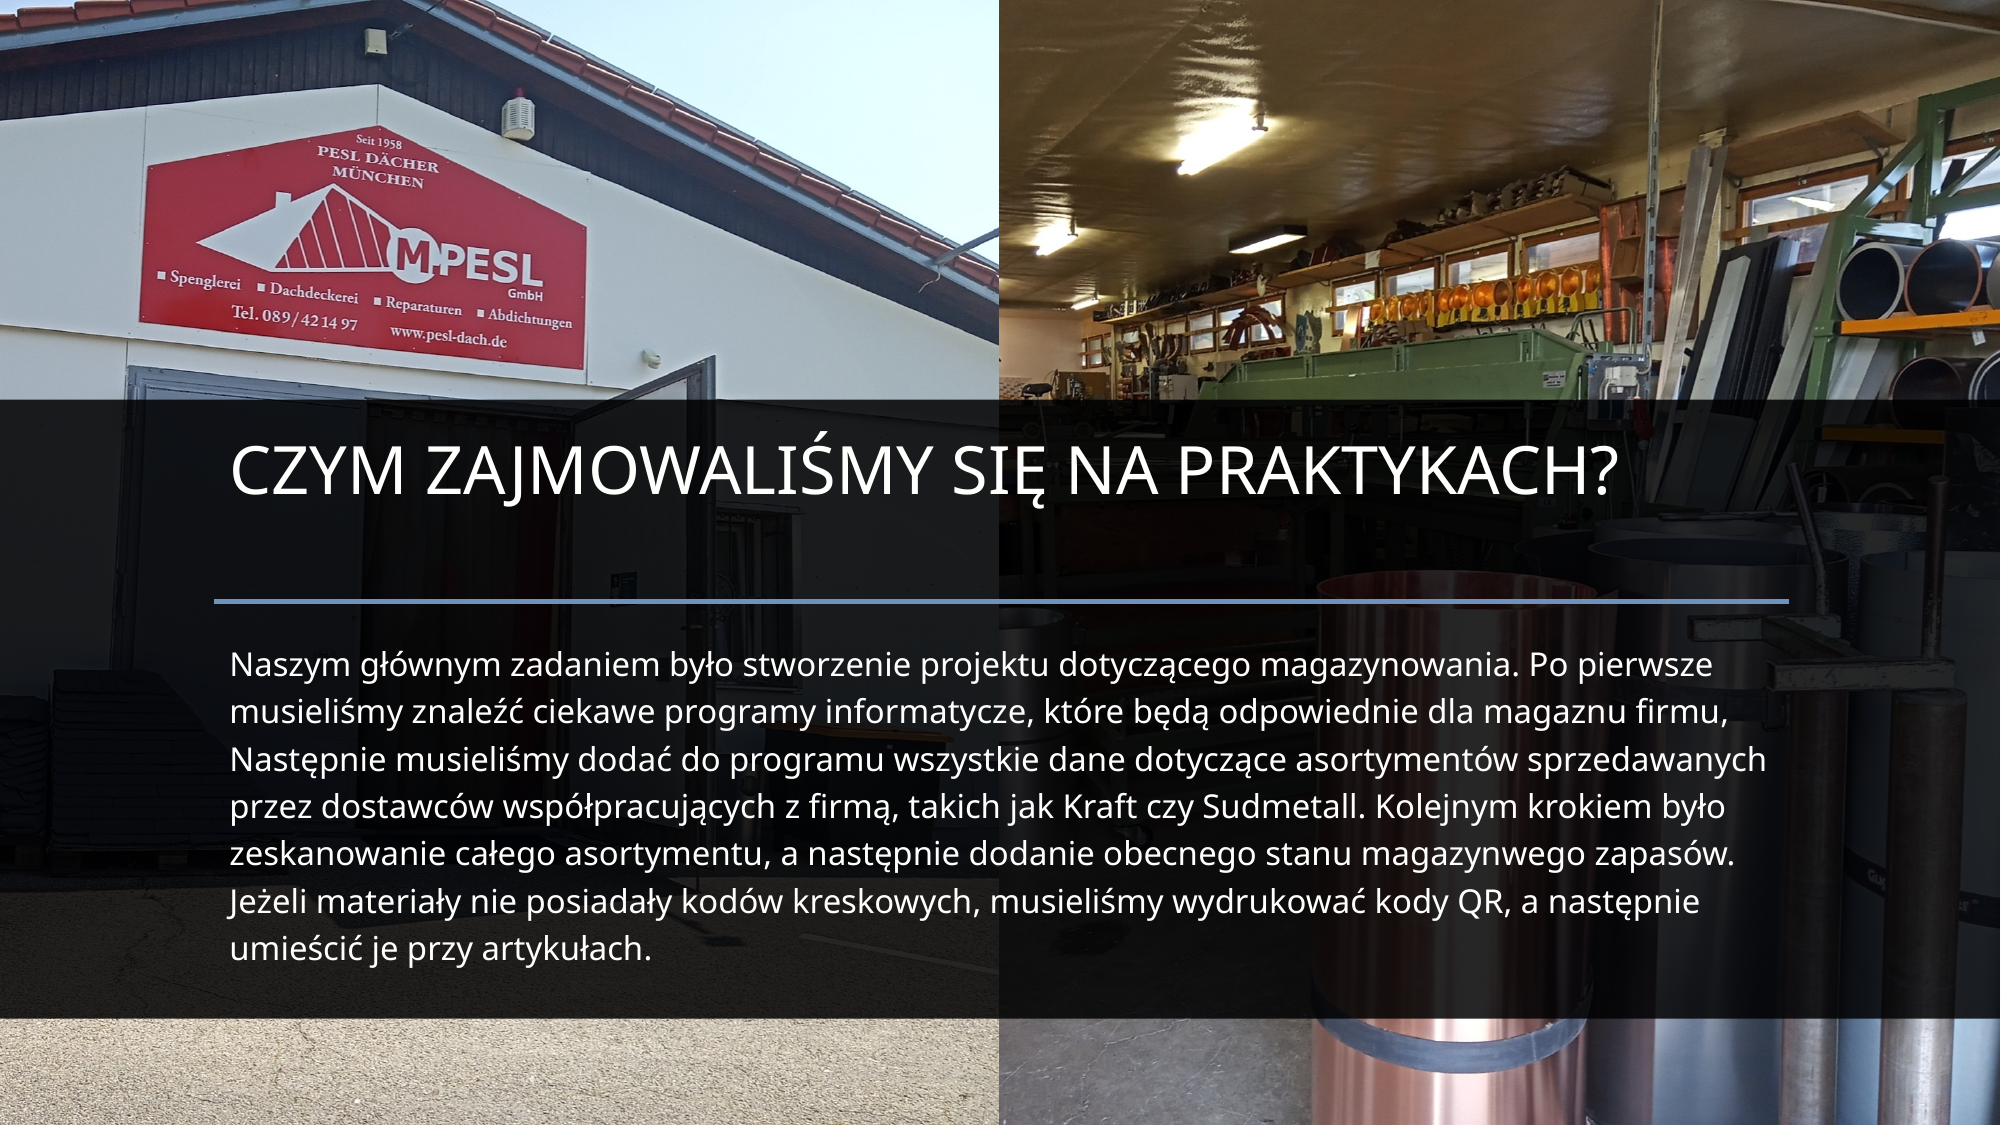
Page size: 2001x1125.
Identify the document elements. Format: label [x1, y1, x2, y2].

picture [0, 0, 999, 1125]
list [999, 0, 2000, 1125]
